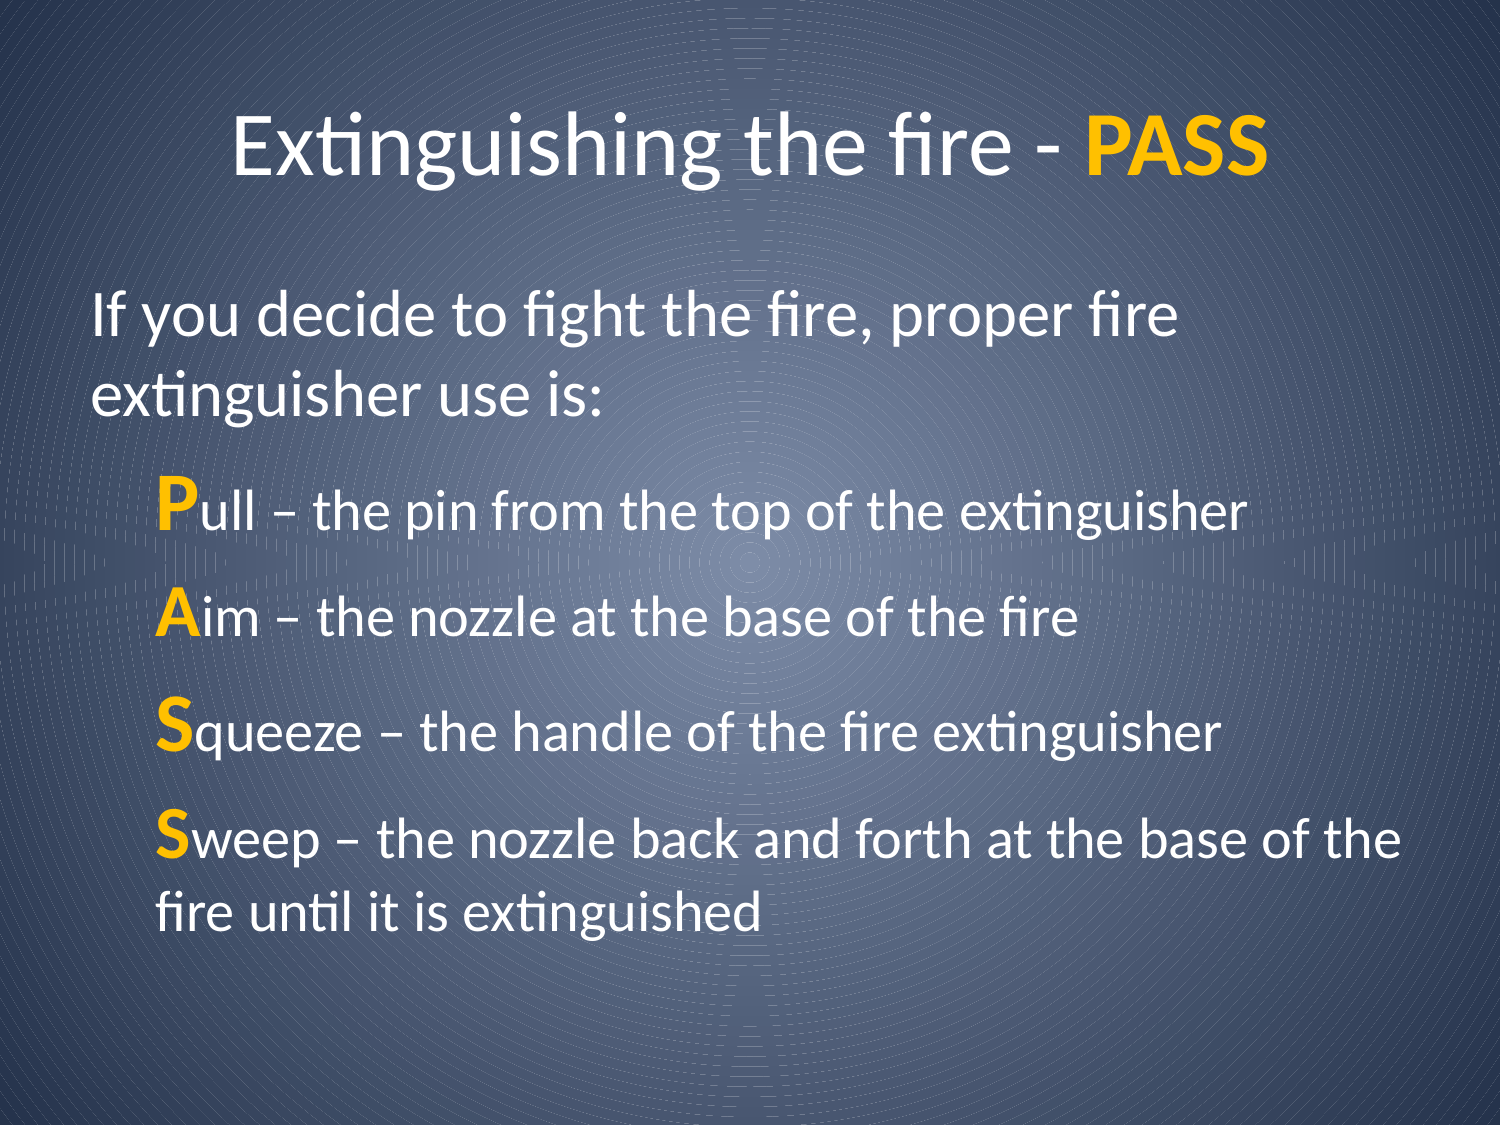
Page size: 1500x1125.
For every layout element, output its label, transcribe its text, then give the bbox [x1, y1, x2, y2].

title Extinguishing the fire - PASS [75, 45, 1425, 233]
list If you decide to fight the fire, proper fire extinguisher use is: Pull – the pin from the top of the extinguisher Aim – the nozzle at the base of the fire Squeeze – the handle of the fire extinguisher Sweep – the nozzle back and forth at the base of the fire until it is extinguished [75, 262, 1425, 1005]
